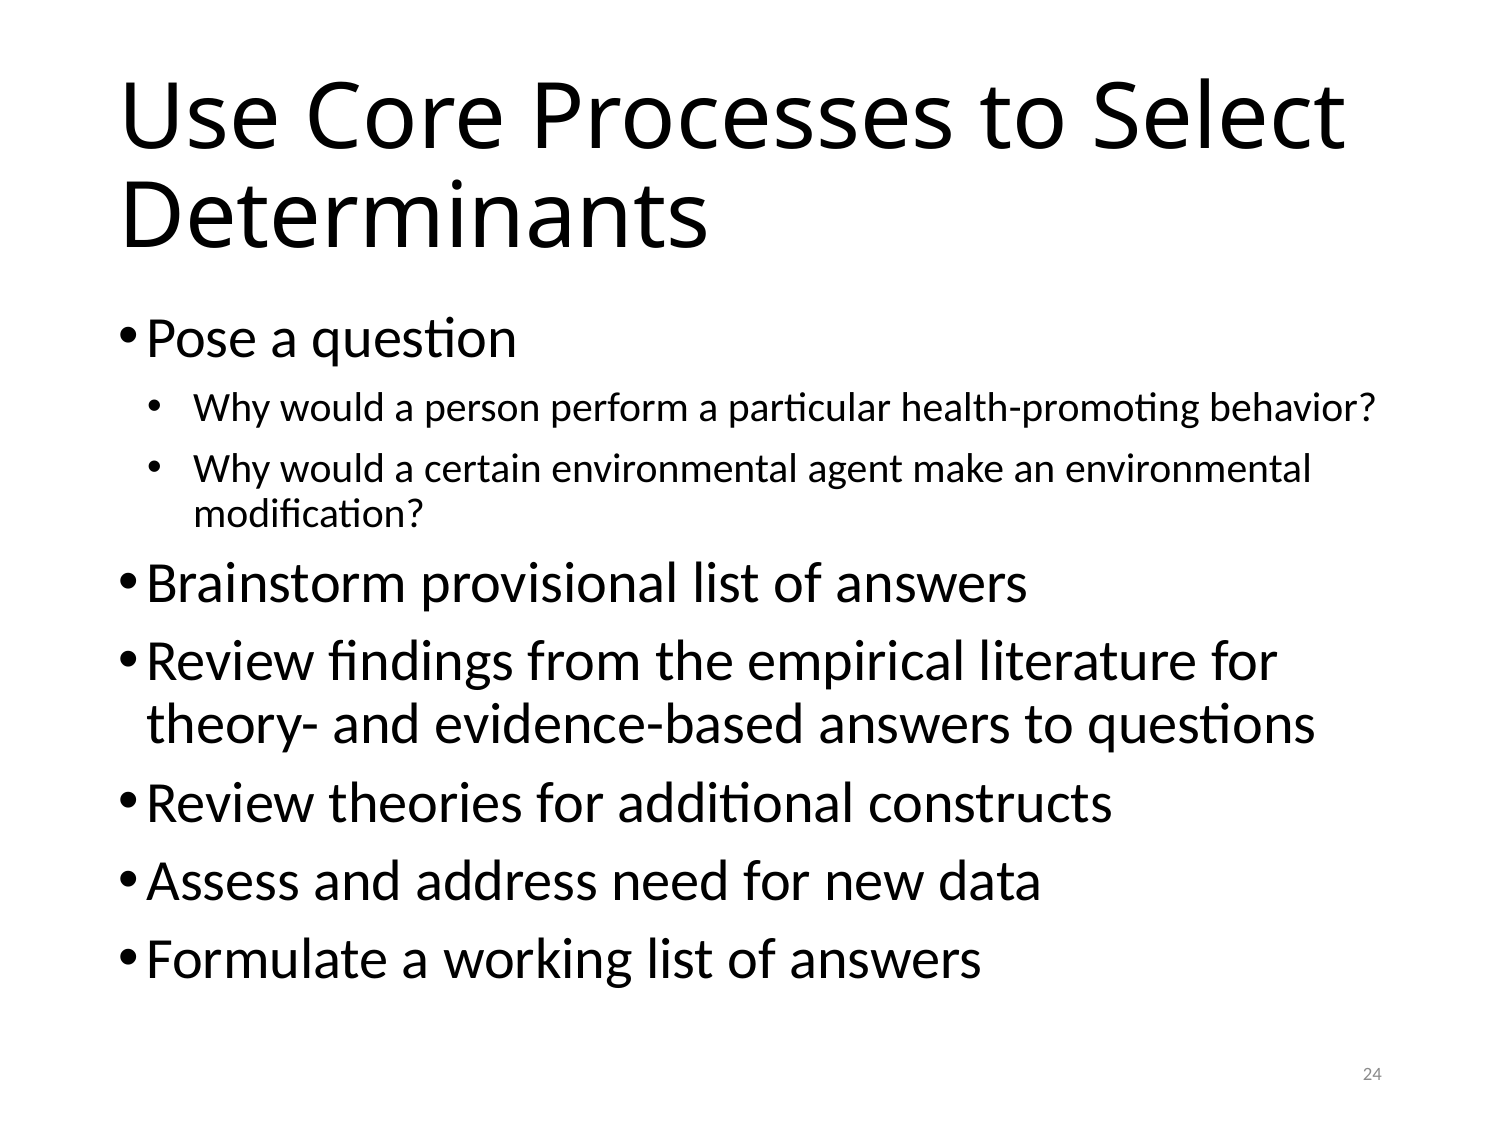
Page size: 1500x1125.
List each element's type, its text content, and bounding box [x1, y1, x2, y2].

title Use Core Processes to Select Determinants [103, 59, 1397, 278]
slide_number 24 [1059, 1042, 1397, 1103]
list Pose a question Why would a person perform a particular health-promoting behavior? Why would a certain environmental agent make an environmental modification? Brainstorm provisional list of answers Review findings from the empirical literature for theory- and evidence-based answers to questions Review theories for additional constructs Assess and address need for new data Formulate a working list of answers [103, 299, 1397, 1014]
